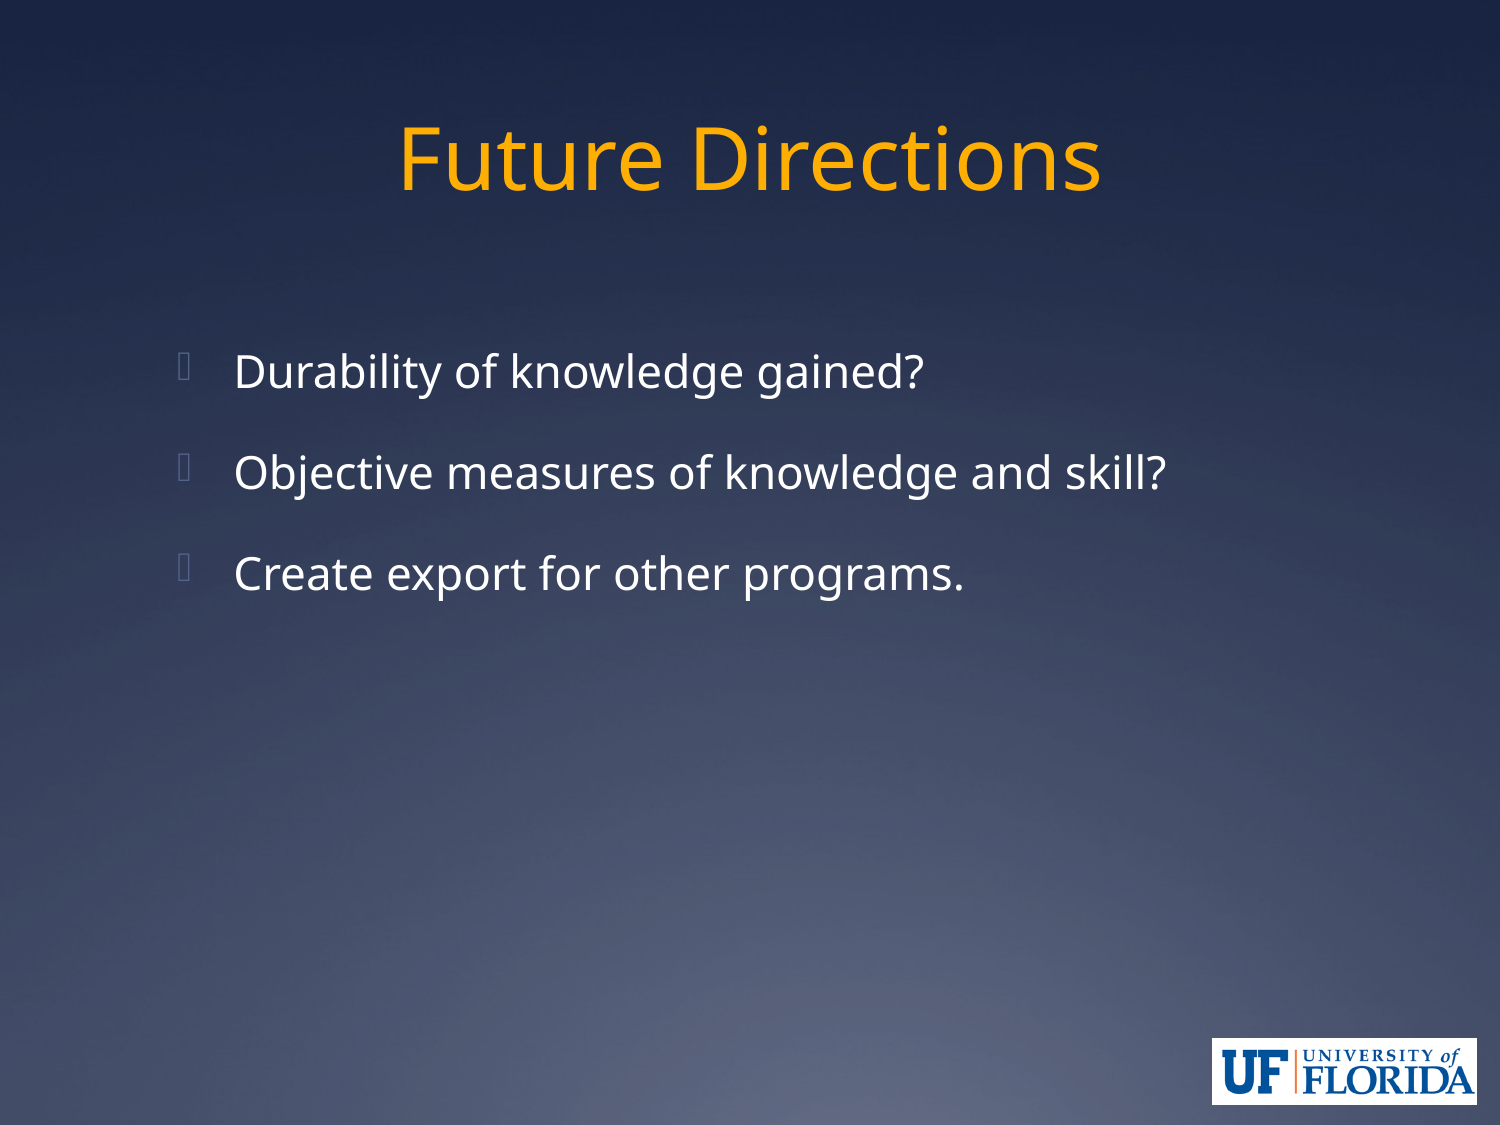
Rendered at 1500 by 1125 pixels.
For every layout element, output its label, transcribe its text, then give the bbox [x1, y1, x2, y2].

list Durability of knowledge gained? Objective measures of knowledge and skill? Create export for other programs. [162, 335, 1338, 1005]
title Future Directions [100, 95, 1400, 225]
picture [1212, 1038, 1477, 1105]
